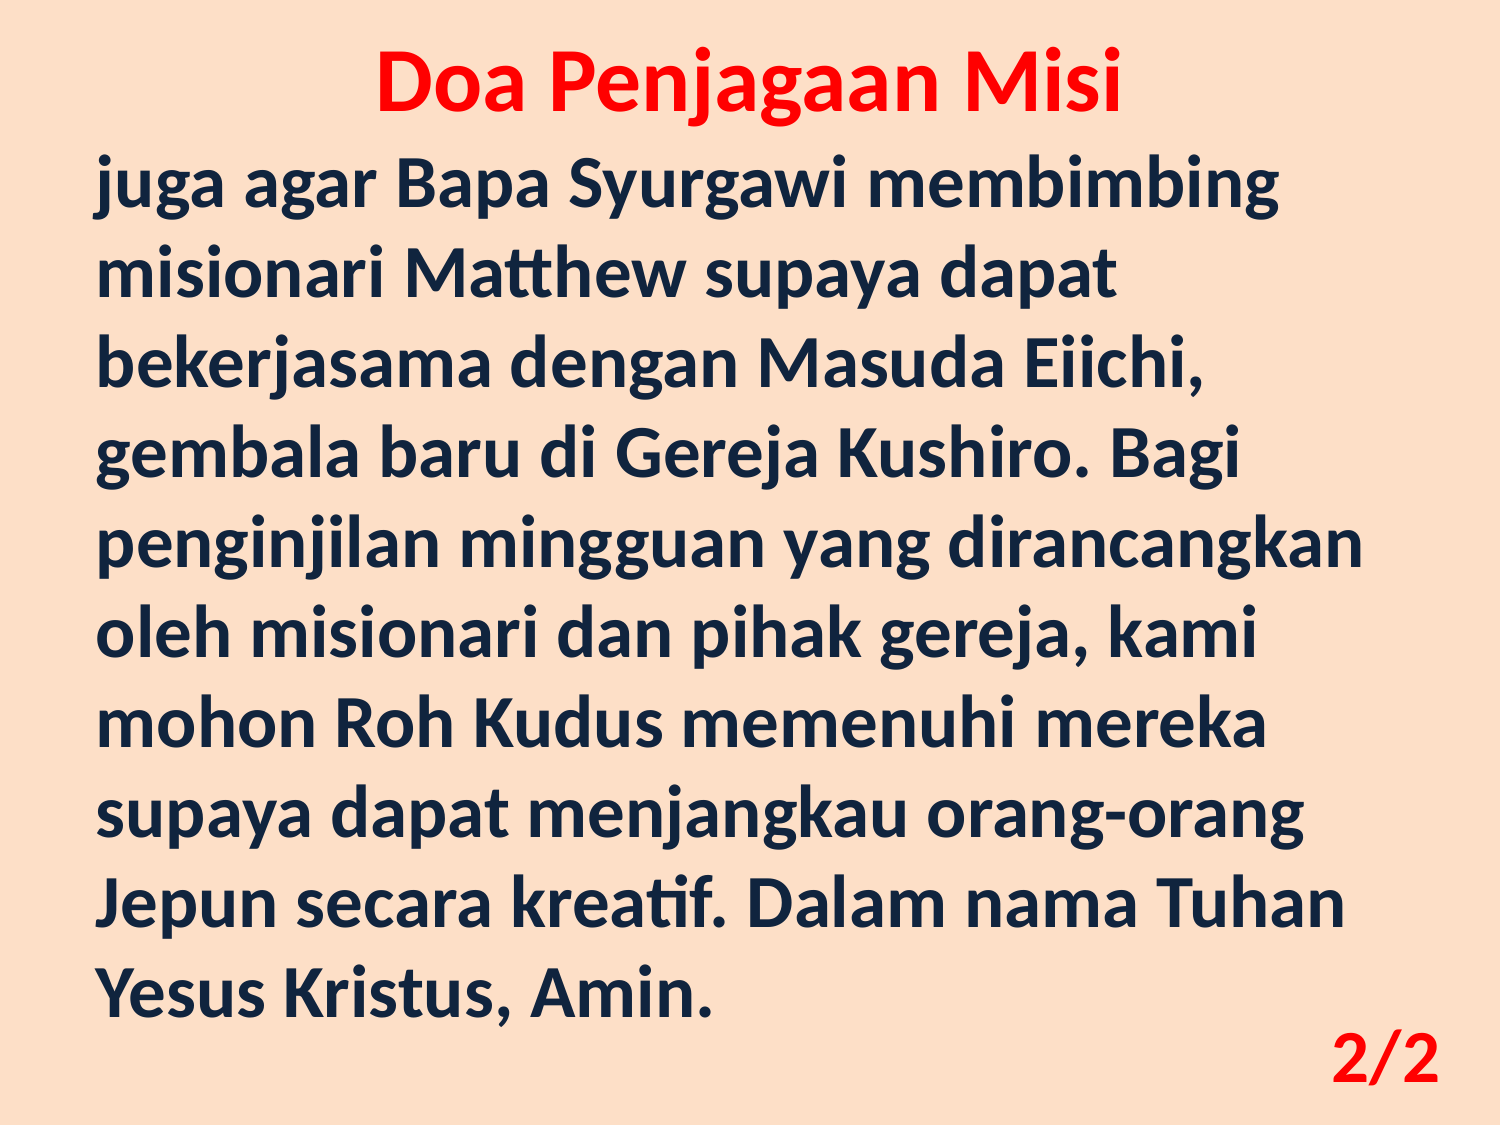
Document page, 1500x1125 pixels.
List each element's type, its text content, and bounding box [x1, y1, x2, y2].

text_box Doa Penjagaan Misi [0, 34, 1500, 116]
text_box 2/2 [1317, 1000, 1473, 1105]
list juga agar Bapa Syurgawi membimbing misionari Matthew supaya dapat bekerjasama dengan Masuda Eiichi, gembala baru di Gereja Kushiro. Bagi penginjilan mingguan yang dirancangkan oleh misionari dan pihak gereja, kami mohon Roh Kudus memenuhi mereka supaya dapat menjangkau orang-orang Jepun secara kreatif. Dalam nama Tuhan Yesus Kristus, Amin. [80, 125, 1411, 1043]
